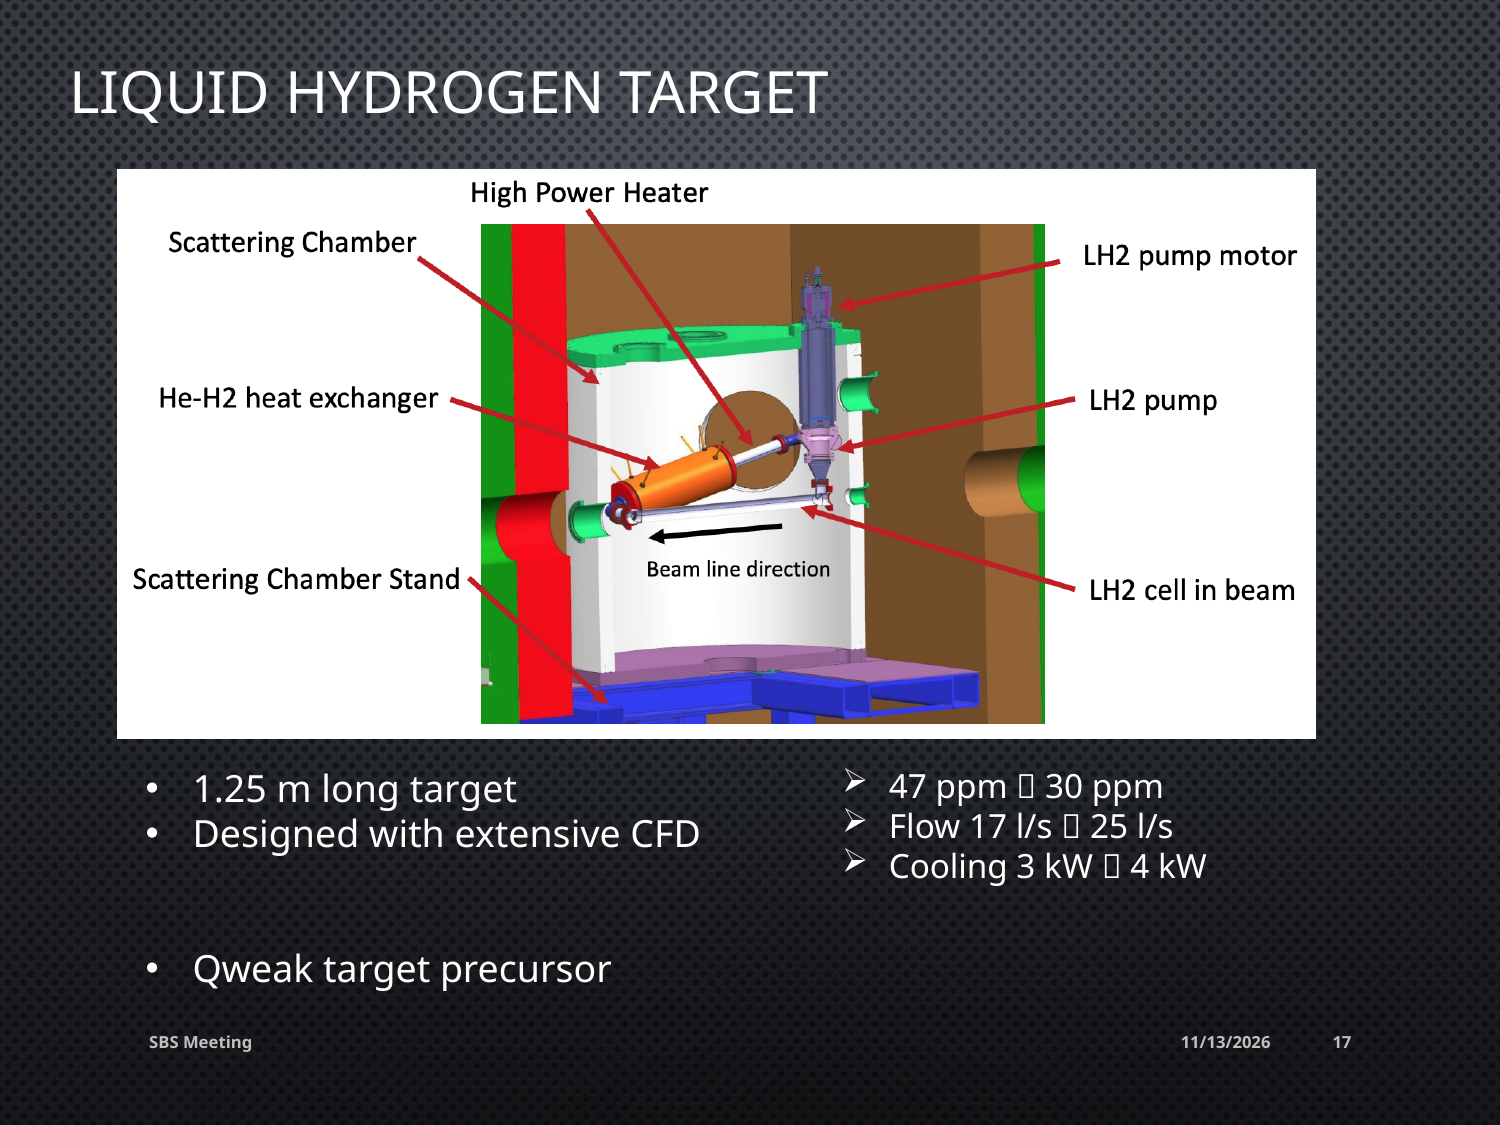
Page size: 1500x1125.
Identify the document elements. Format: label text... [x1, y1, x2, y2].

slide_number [1074, 1013, 1286, 1074]
text_box 1.25 m long target Designed with extensive CFD Qweak target precursor 47 ppm  30 ppm Flow 17 l/s  25 l/s Cooling 3 kW  4 kW [130, 757, 1404, 999]
slide_number 17 [1298, 1013, 1367, 1074]
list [117, 169, 1316, 739]
footer SBS Meeting [134, 1013, 1057, 1074]
title Liquid Hydrogen Target [54, 0, 1287, 181]
